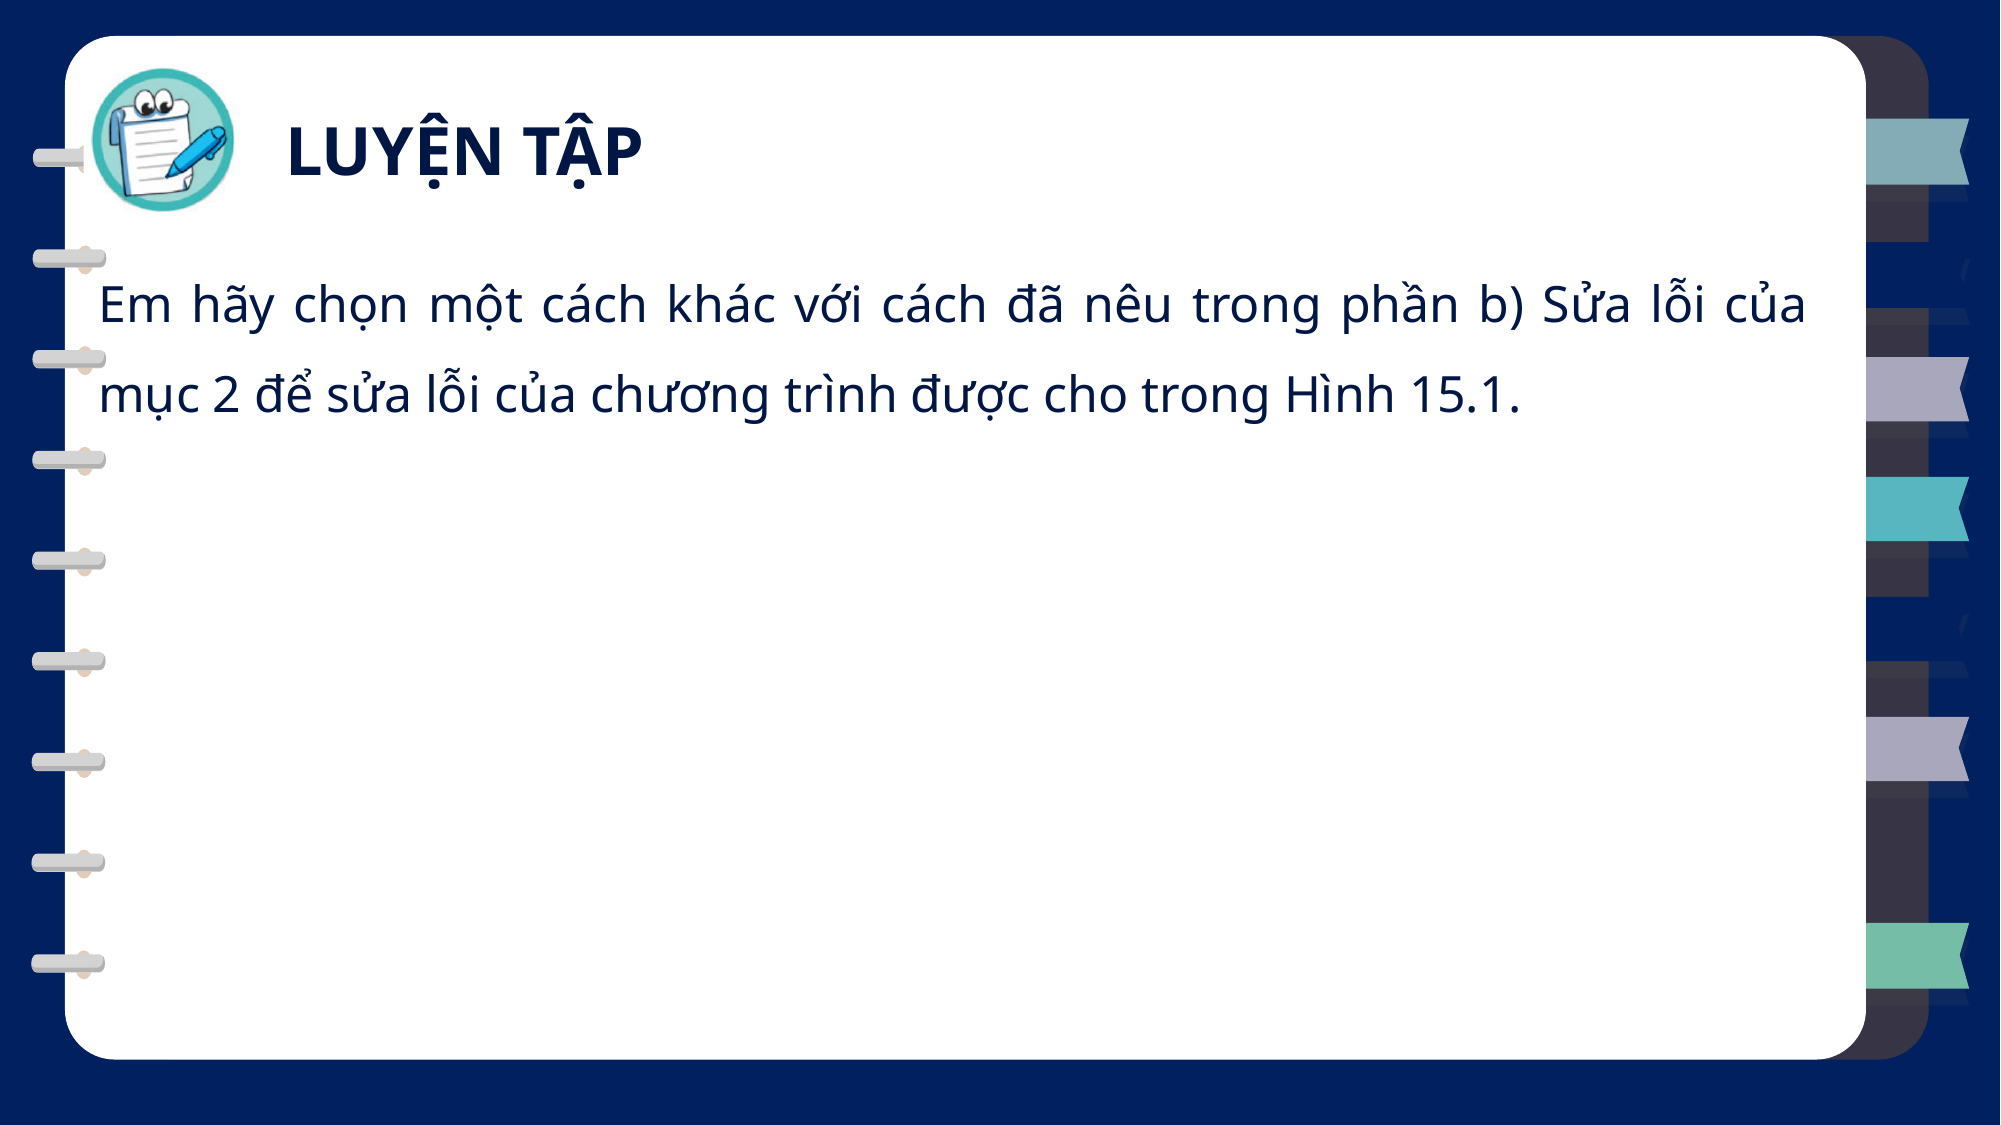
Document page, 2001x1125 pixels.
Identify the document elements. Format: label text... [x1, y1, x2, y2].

text_box Em hãy chọn một cách khác với cách đã nêu trong phần b) Sửa lỗi của mục 2 để sửa lỗi của chương trình được cho trong Hình 15.1. [83, 235, 1824, 430]
picture [83, 61, 244, 236]
text_box LUYỆN TẬP [244, 81, 679, 197]
